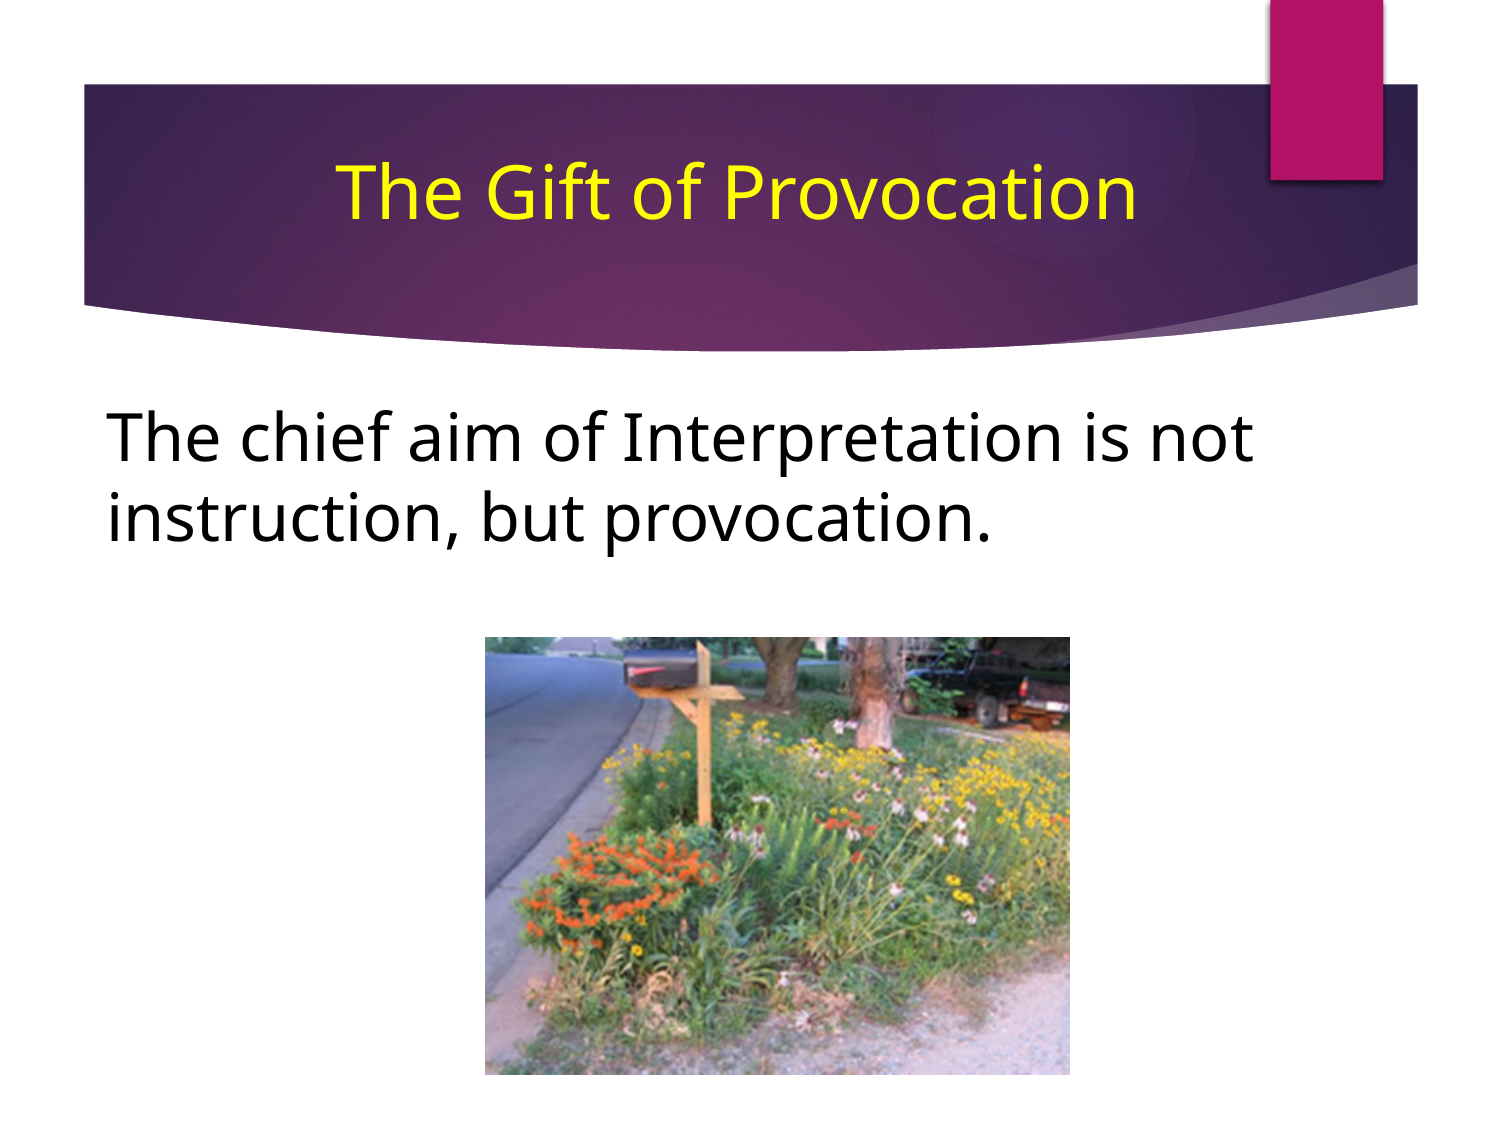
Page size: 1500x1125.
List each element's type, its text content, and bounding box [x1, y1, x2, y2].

text_box The chief aim of Interpretation is not instruction, but provocation. [91, 387, 1463, 563]
picture [484, 637, 1070, 1075]
text_box The Gift of Provocation [225, 137, 1250, 243]
